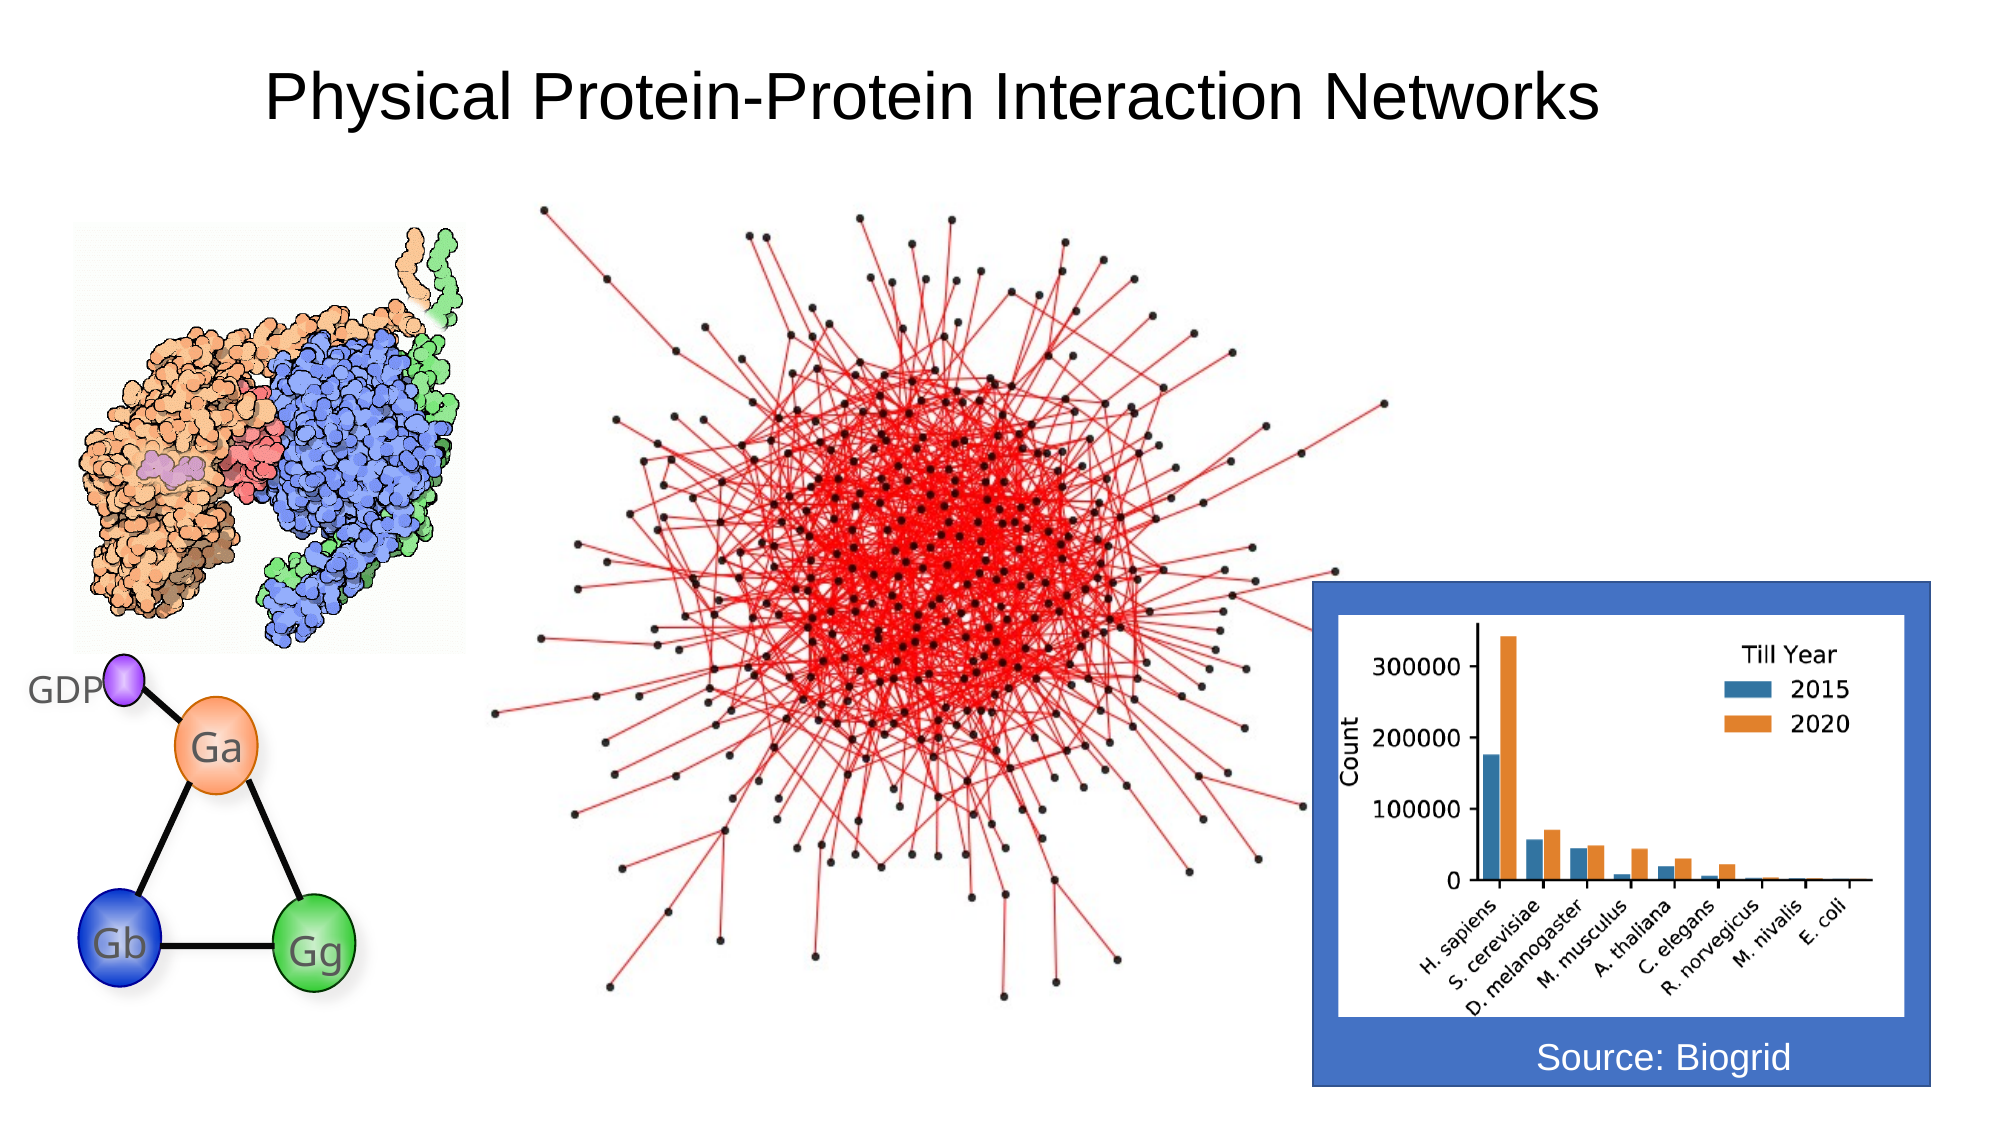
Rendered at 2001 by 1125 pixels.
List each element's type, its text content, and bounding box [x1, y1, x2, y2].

picture [73, 178, 1905, 1026]
text_box S [1312, 1026, 1931, 1087]
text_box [27, 654, 356, 1086]
text_box S [1462, 581, 1931, 1025]
text_box Source: Biogrid [1355, 1025, 1973, 1085]
title Physical Protein-Protein Interaction Networks [249, 0, 1750, 196]
